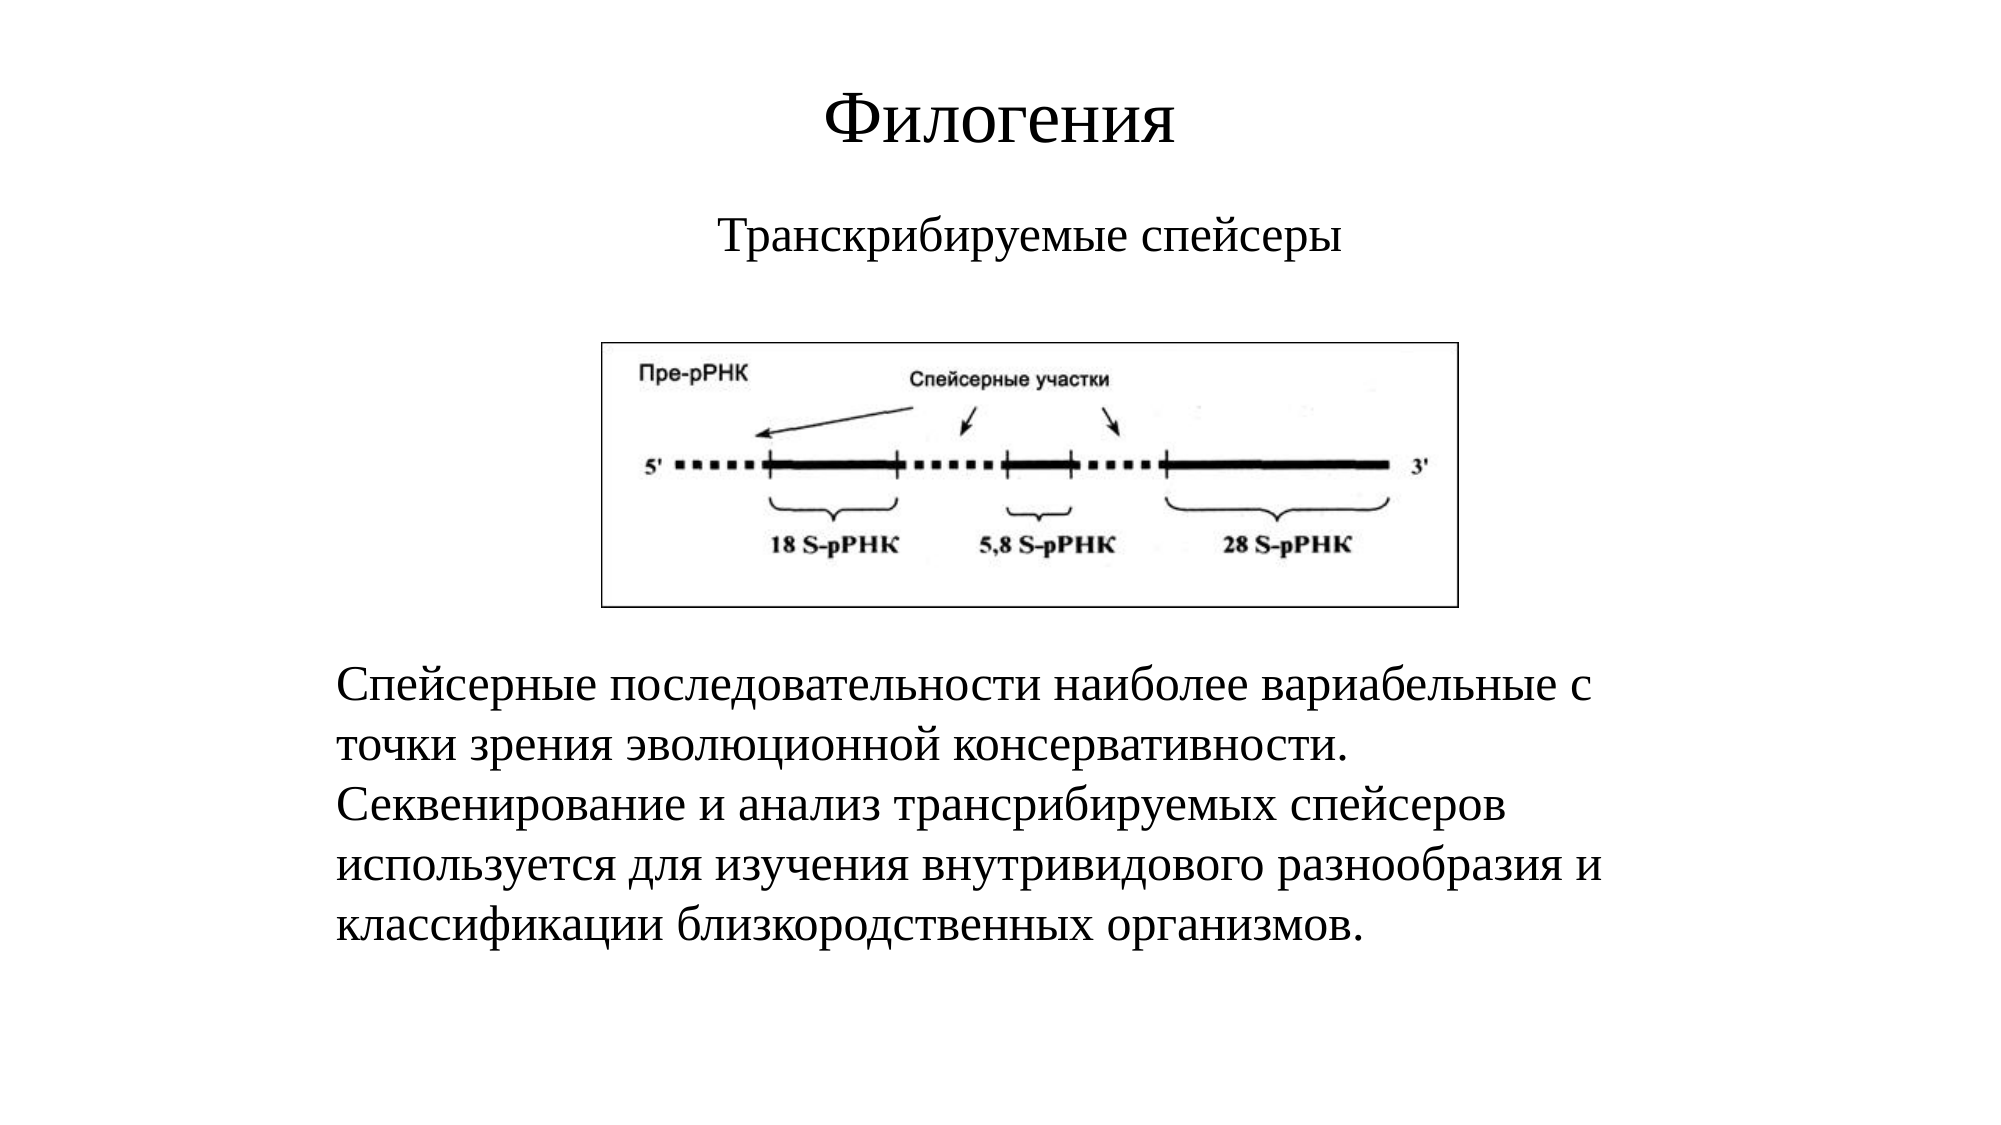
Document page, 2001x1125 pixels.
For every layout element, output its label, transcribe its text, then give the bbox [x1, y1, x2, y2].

text_box Филогения [0, 59, 2000, 165]
text_box Спейсерные последовательности наиболее вариабельные с точки зрения эволюционной консервативности. Секвенирование и анализ трансрибируемых спейсеров используется для изучения внутривидового разнообразия и классификации близкородственных организмов. [321, 643, 1739, 959]
picture [601, 342, 1459, 608]
text_box Транскрибируемые спейсеры [279, 194, 1780, 270]
